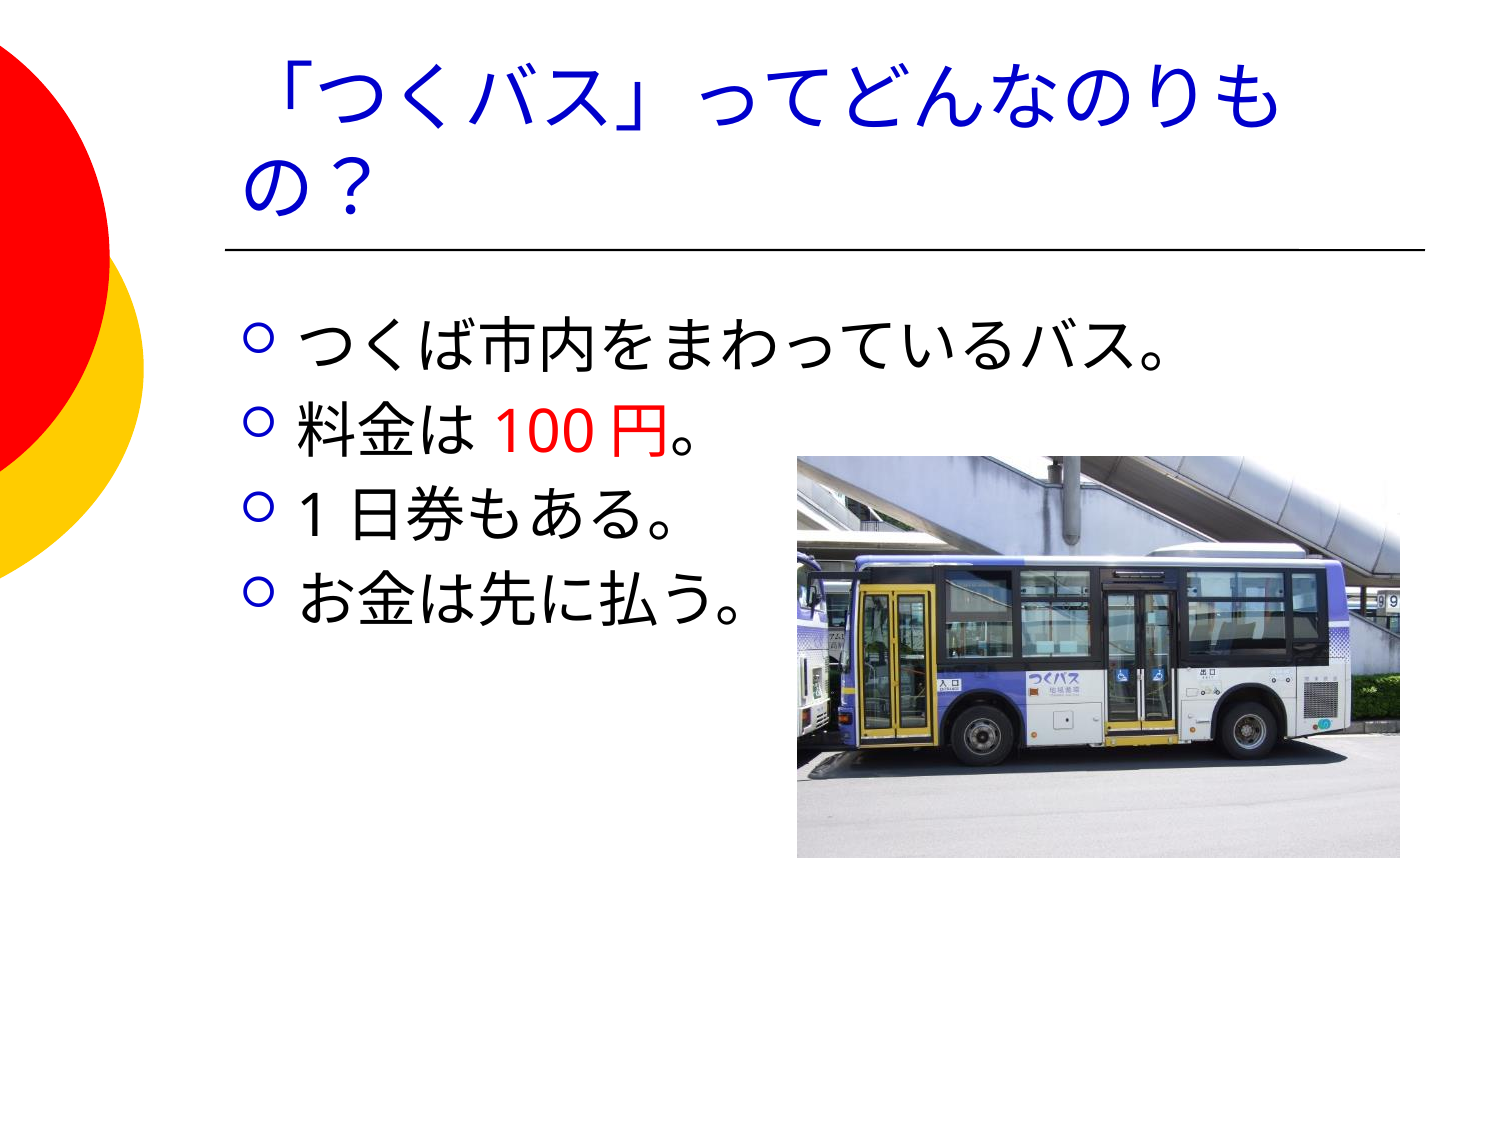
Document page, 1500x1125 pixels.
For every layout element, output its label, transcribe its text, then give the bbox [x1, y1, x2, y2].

list つくば市内をまわっているバス。 料金は100円。 1日券もある。 お金は先に払う。 [224, 299, 1425, 975]
picture [796, 455, 1400, 858]
title 「つくバス」ってどんなのりもの？ [224, 49, 1425, 237]
